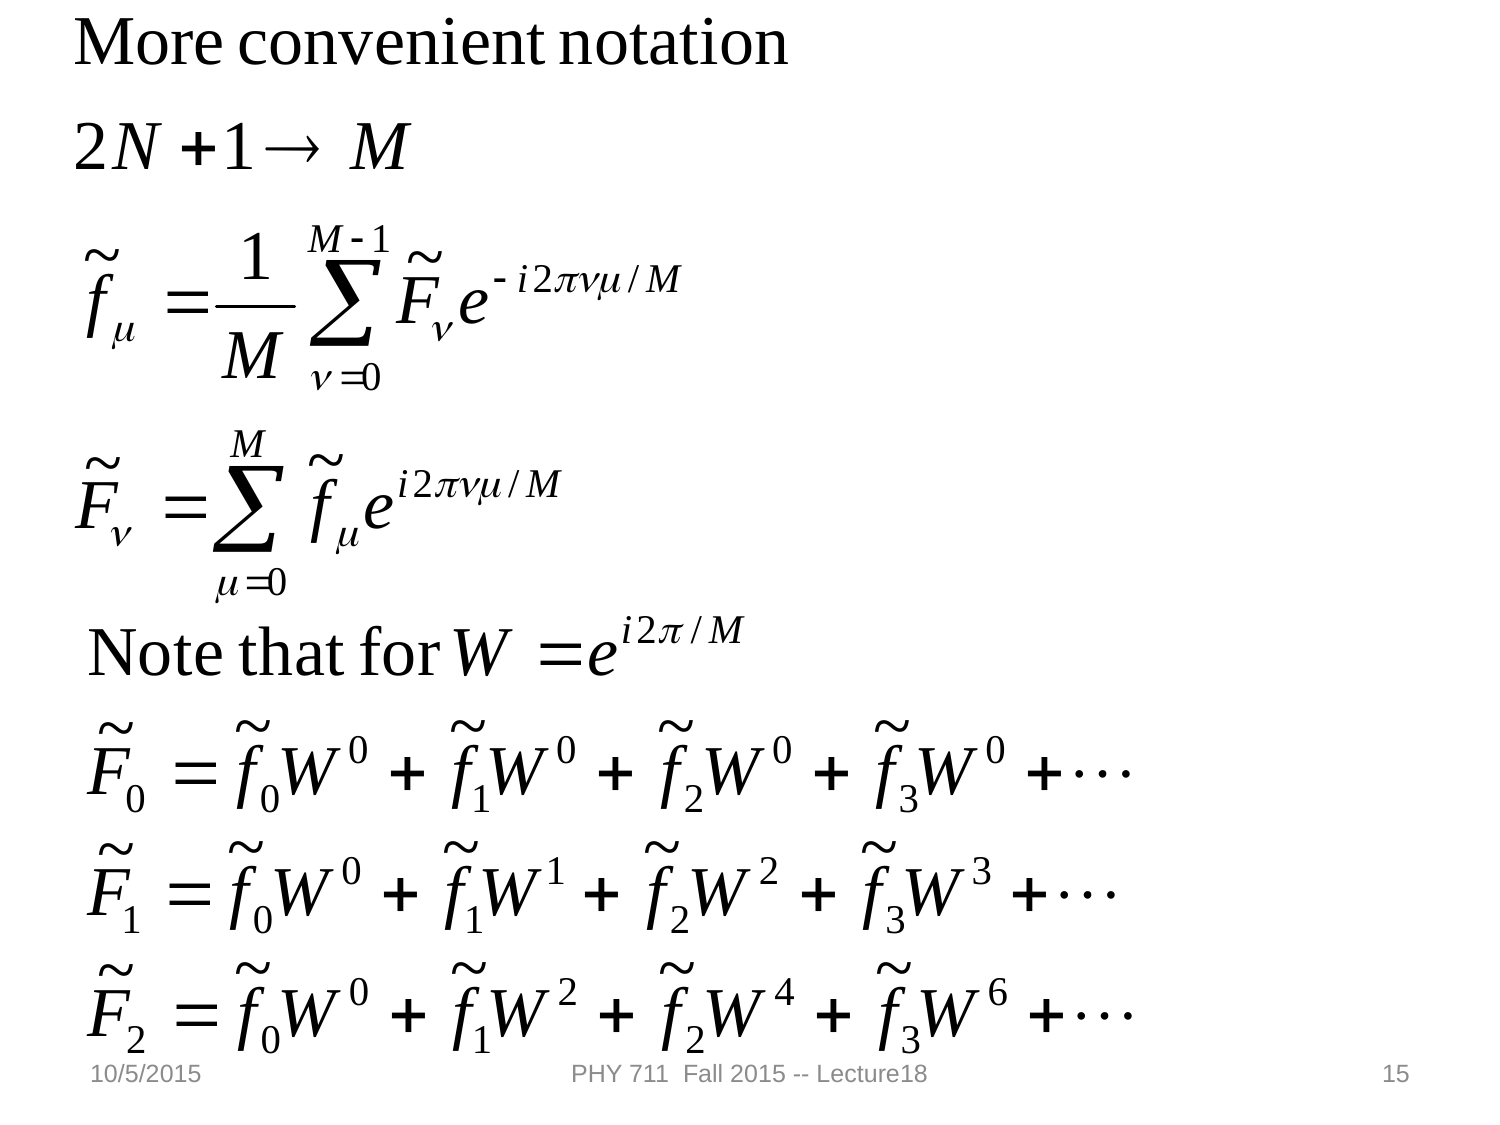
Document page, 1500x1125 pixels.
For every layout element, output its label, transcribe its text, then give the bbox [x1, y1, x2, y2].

slide_number 15 [1074, 1042, 1425, 1103]
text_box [62, 0, 804, 620]
footer PHY 711 Fall 2015 -- Lecture18 [512, 1077, 988, 1103]
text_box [74, 599, 1149, 1068]
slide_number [75, 1076, 425, 1103]
